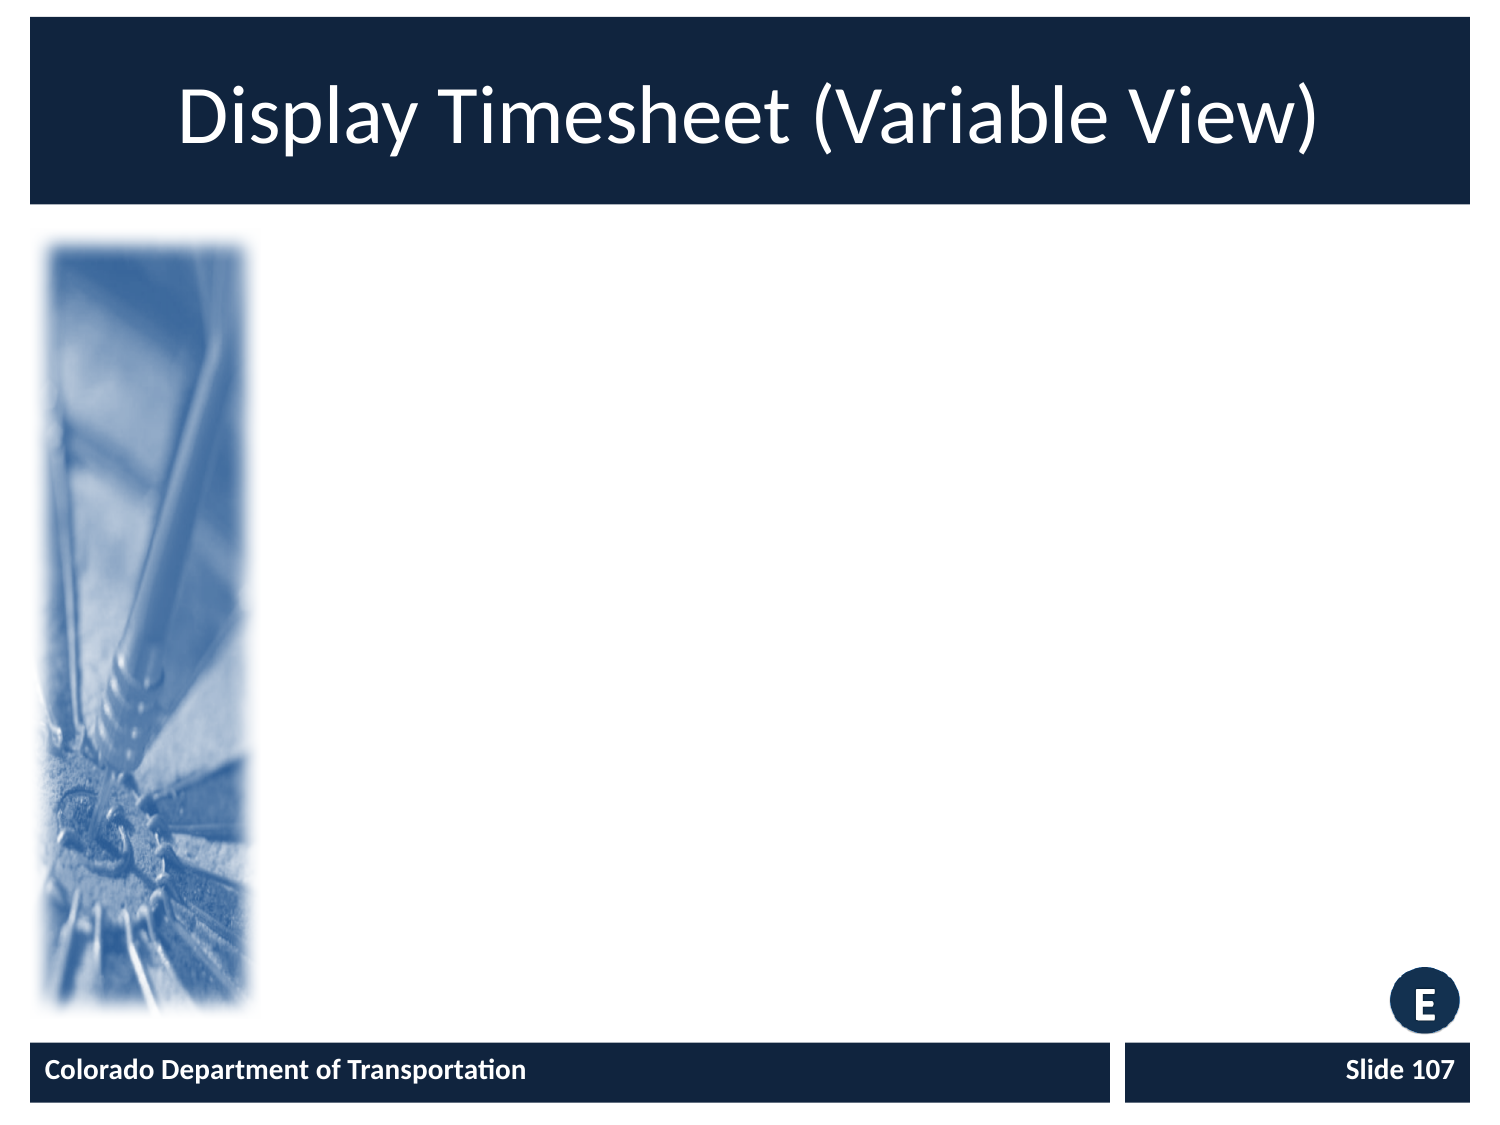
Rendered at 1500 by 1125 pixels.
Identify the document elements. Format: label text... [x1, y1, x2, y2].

footer Colorado Department of Transportation [30, 1042, 1110, 1103]
picture [1388, 965, 1461, 1040]
slide_number Slide 107 [1125, 1042, 1470, 1103]
title Display Timesheet (Variable View) [29, 16, 1471, 205]
